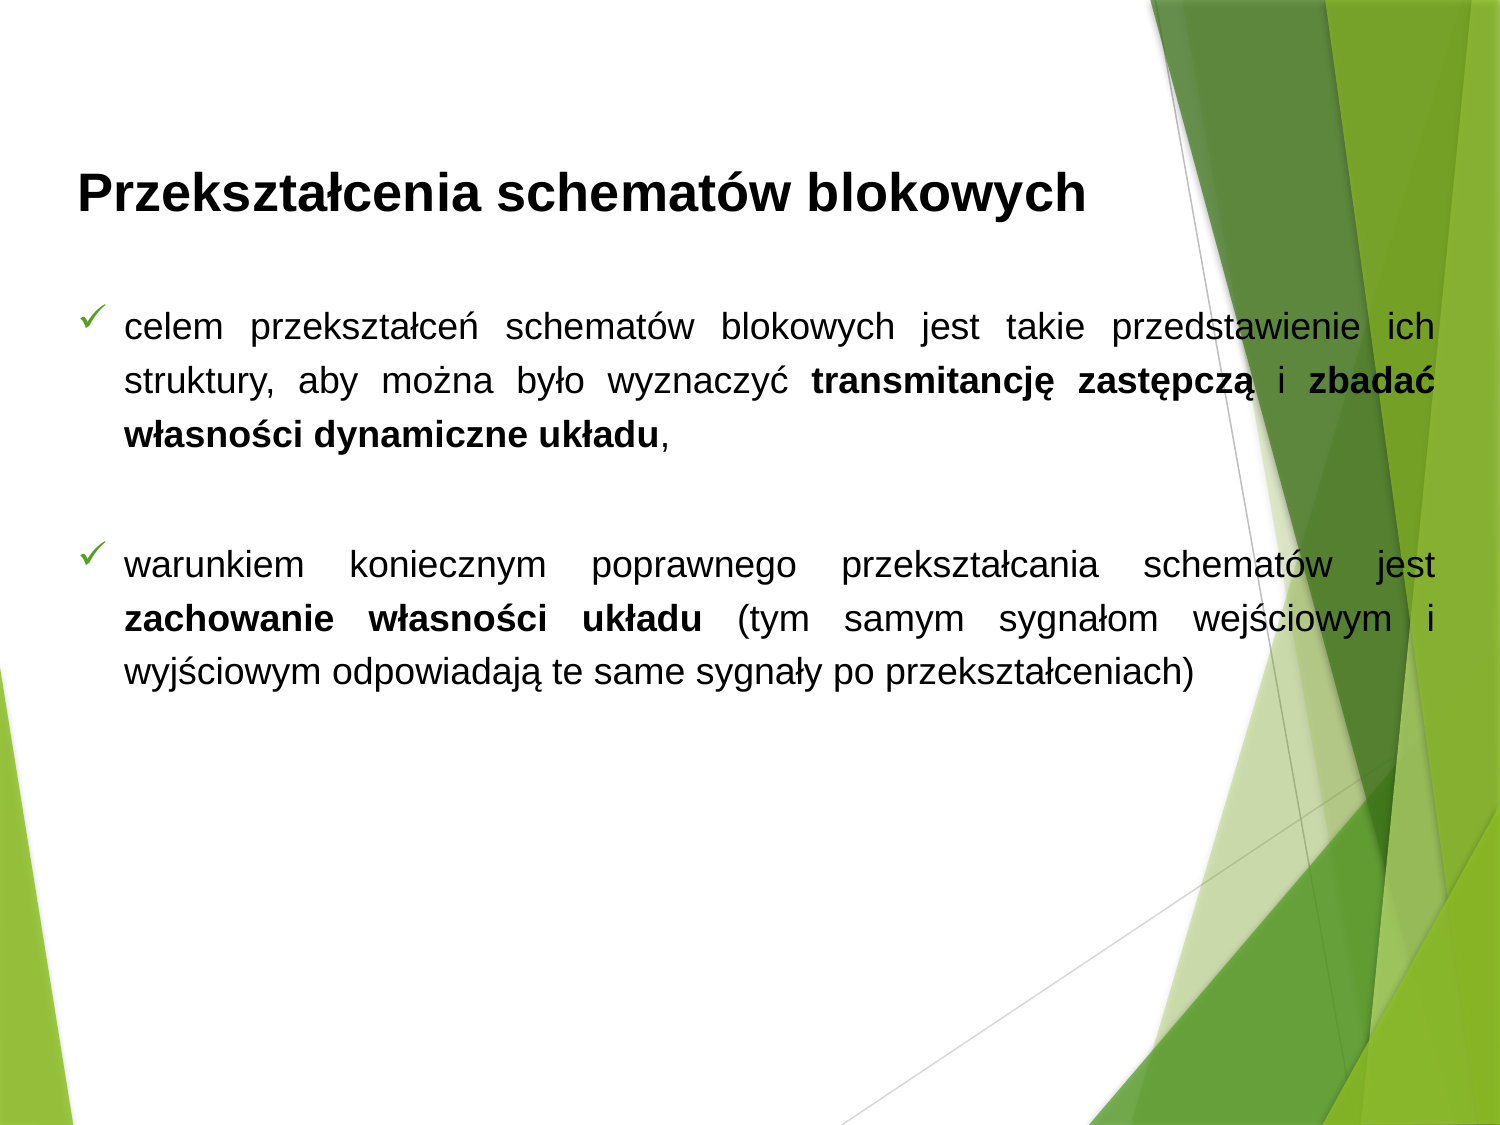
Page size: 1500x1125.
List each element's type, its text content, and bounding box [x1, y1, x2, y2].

text_box celem przekształceń schematów blokowych jest takie przedstawienie ich struktury, aby można było wyznaczyć transmitancję zastępczą i zbadać własności dynamiczne układu, warunkiem koniecznym poprawnego przekształcania schematów jest zachowanie własności układu (tym samym sygnałom wejściowym i wyjściowym odpowiadają te same sygnały po przekształceniach) [62, 285, 1450, 700]
text_box Przekształcenia schematów blokowych [62, 149, 1325, 230]
